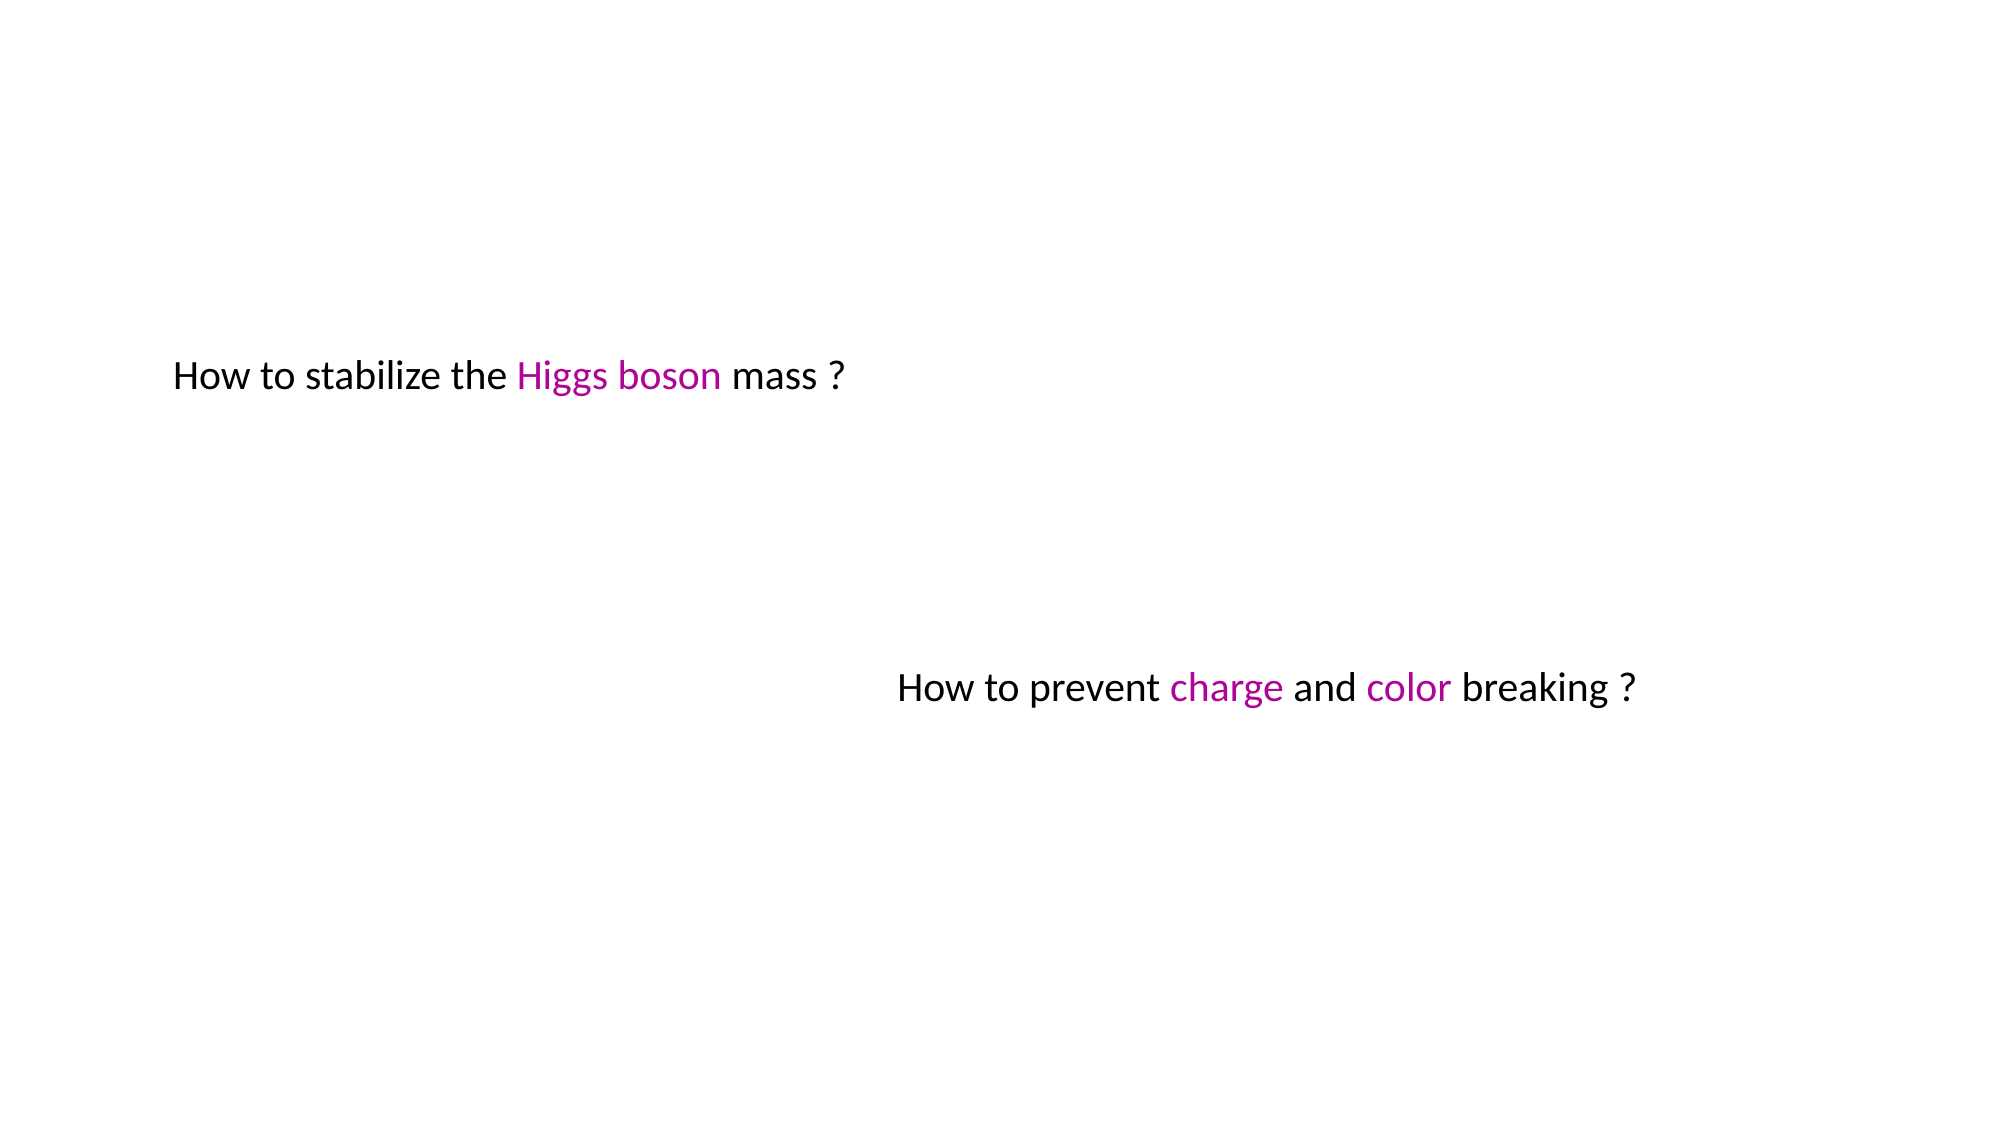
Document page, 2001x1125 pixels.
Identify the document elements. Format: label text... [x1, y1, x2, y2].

text_box How to stabilize the Higgs boson mass ? [158, 340, 862, 406]
text_box How to prevent charge and color breaking ? [882, 652, 1653, 718]
